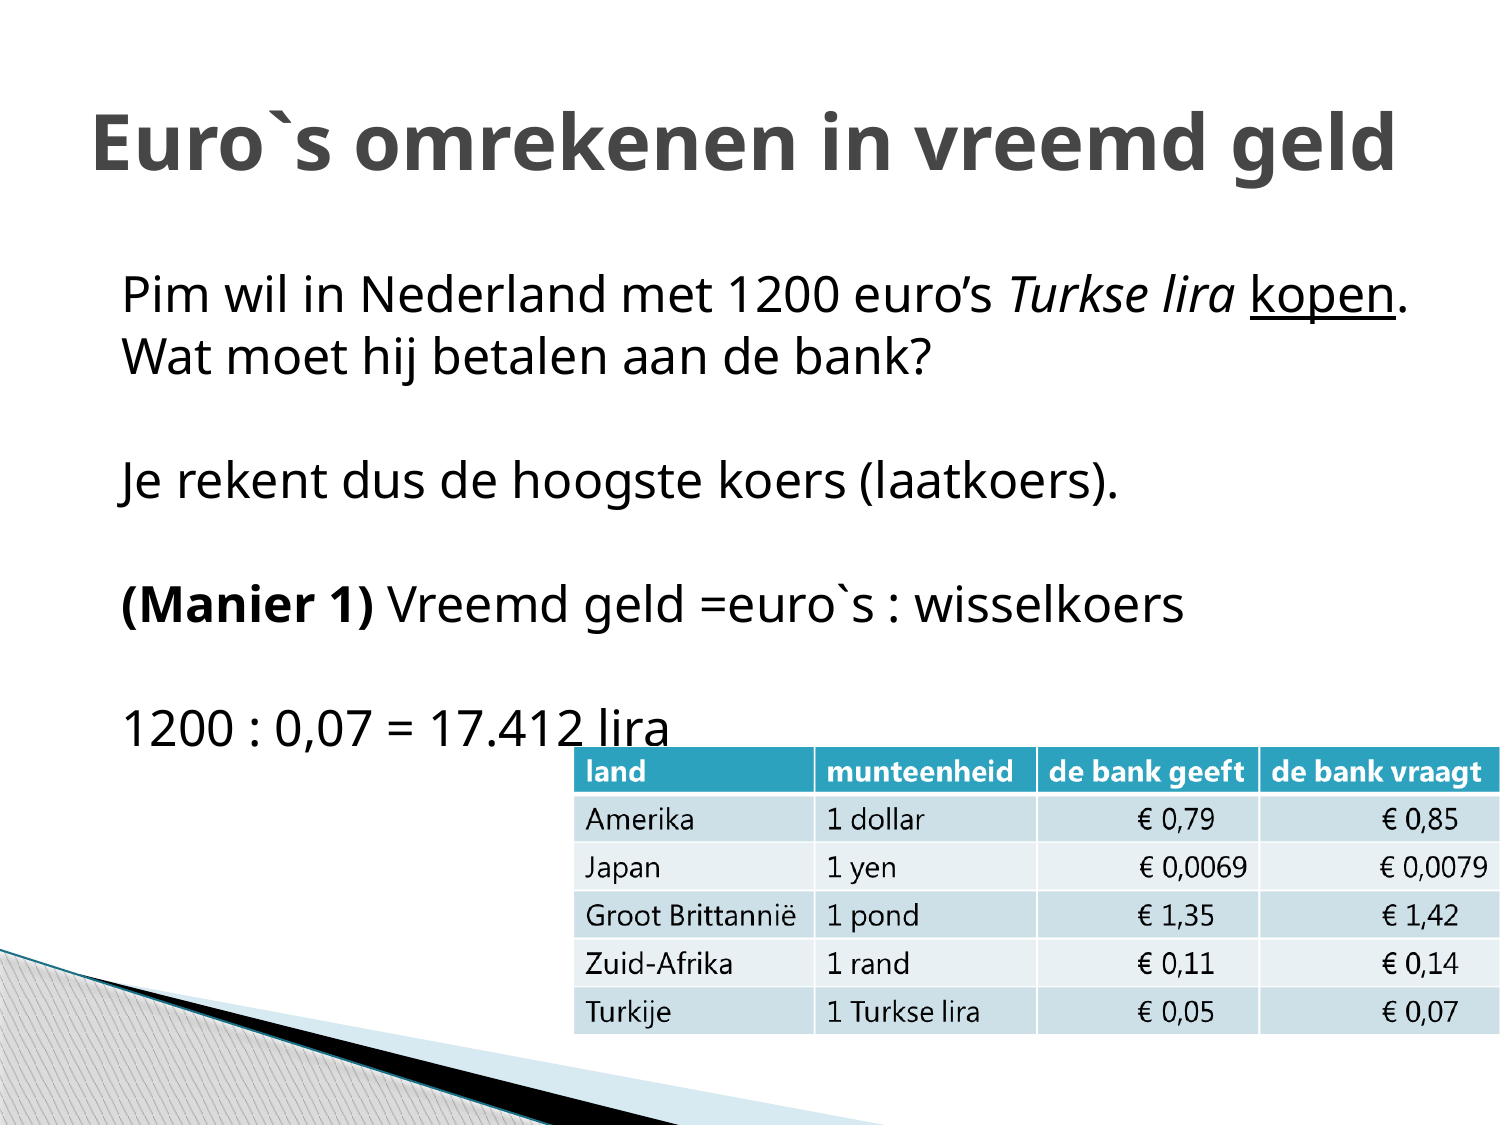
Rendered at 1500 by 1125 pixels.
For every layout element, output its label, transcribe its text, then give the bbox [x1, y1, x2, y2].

picture [573, 743, 1500, 1048]
list Pim wil in Nederland met 1200 euro’s Turkse lira kopen. Wat moet hij betalen aan de bank? Je rekent dus de hoogste koers (laatkoers). (Manier 1) Vreemd geld =euro`s : wisselkoers 1200 : 0,07 = 17.412 lira [88, 255, 1439, 833]
title Euro`s omrekenen in vreemd geld [75, 45, 1425, 233]
